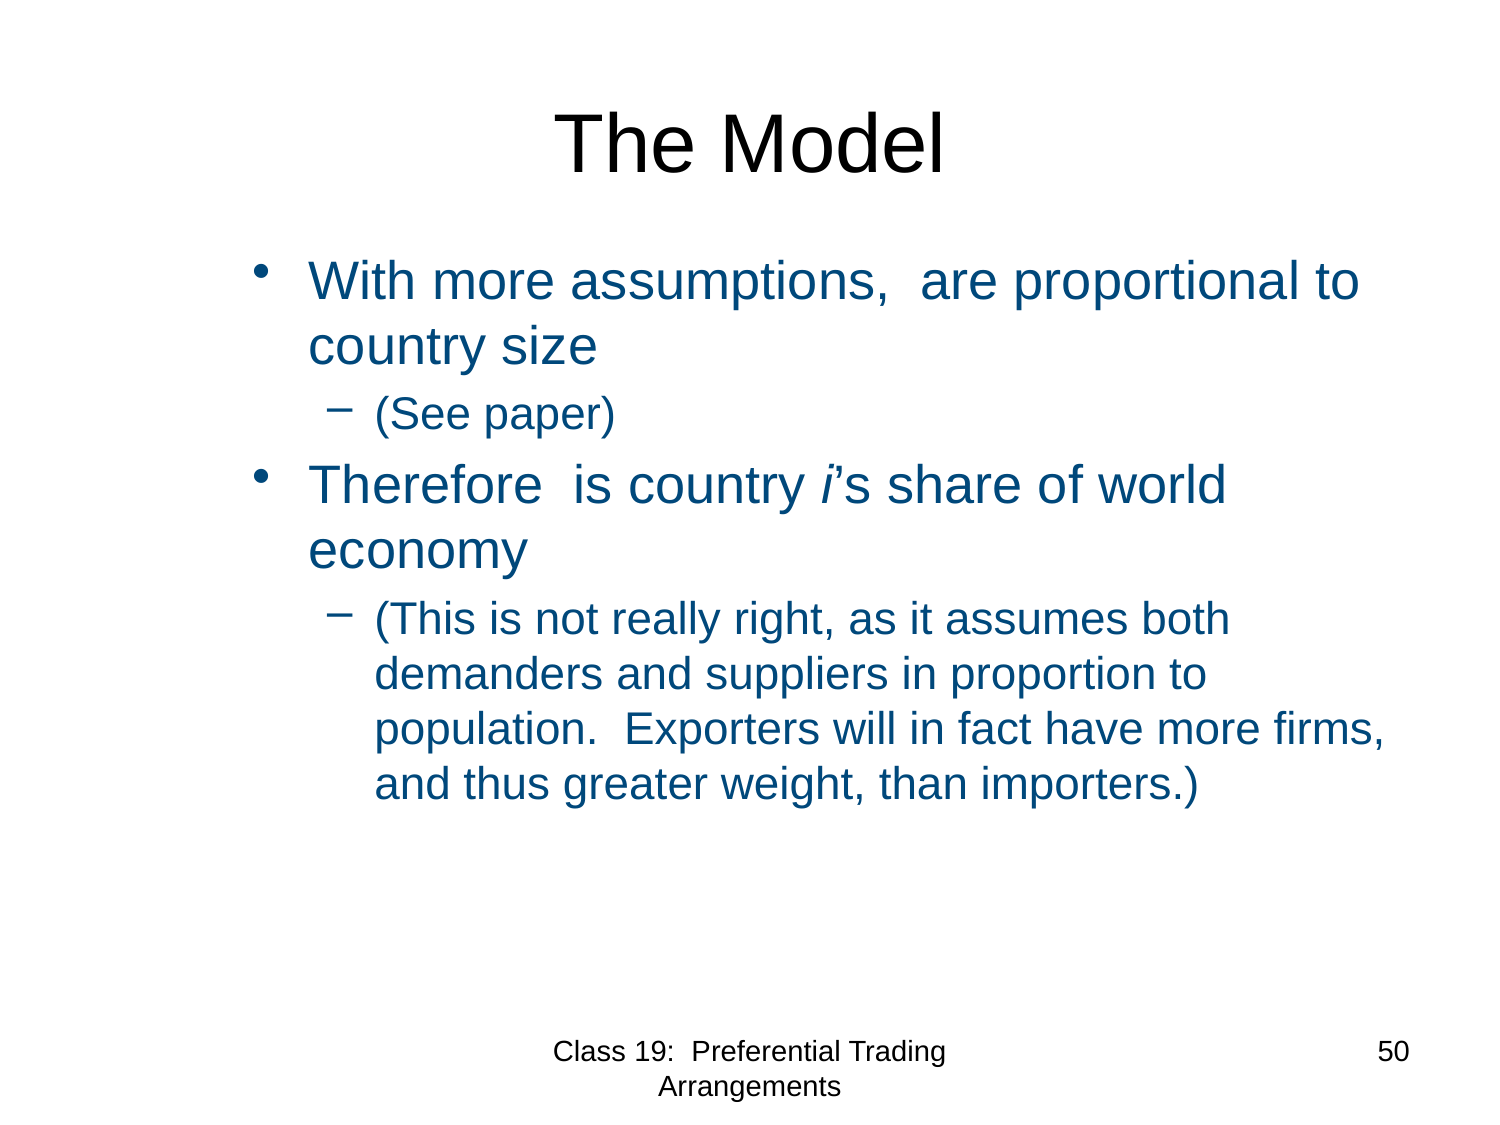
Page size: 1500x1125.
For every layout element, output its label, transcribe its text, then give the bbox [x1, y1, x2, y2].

title The Model [74, 44, 1426, 233]
slide_number 50 [1074, 1024, 1426, 1103]
footer Class 19: Preferential Trading Arrangements [512, 1024, 988, 1103]
